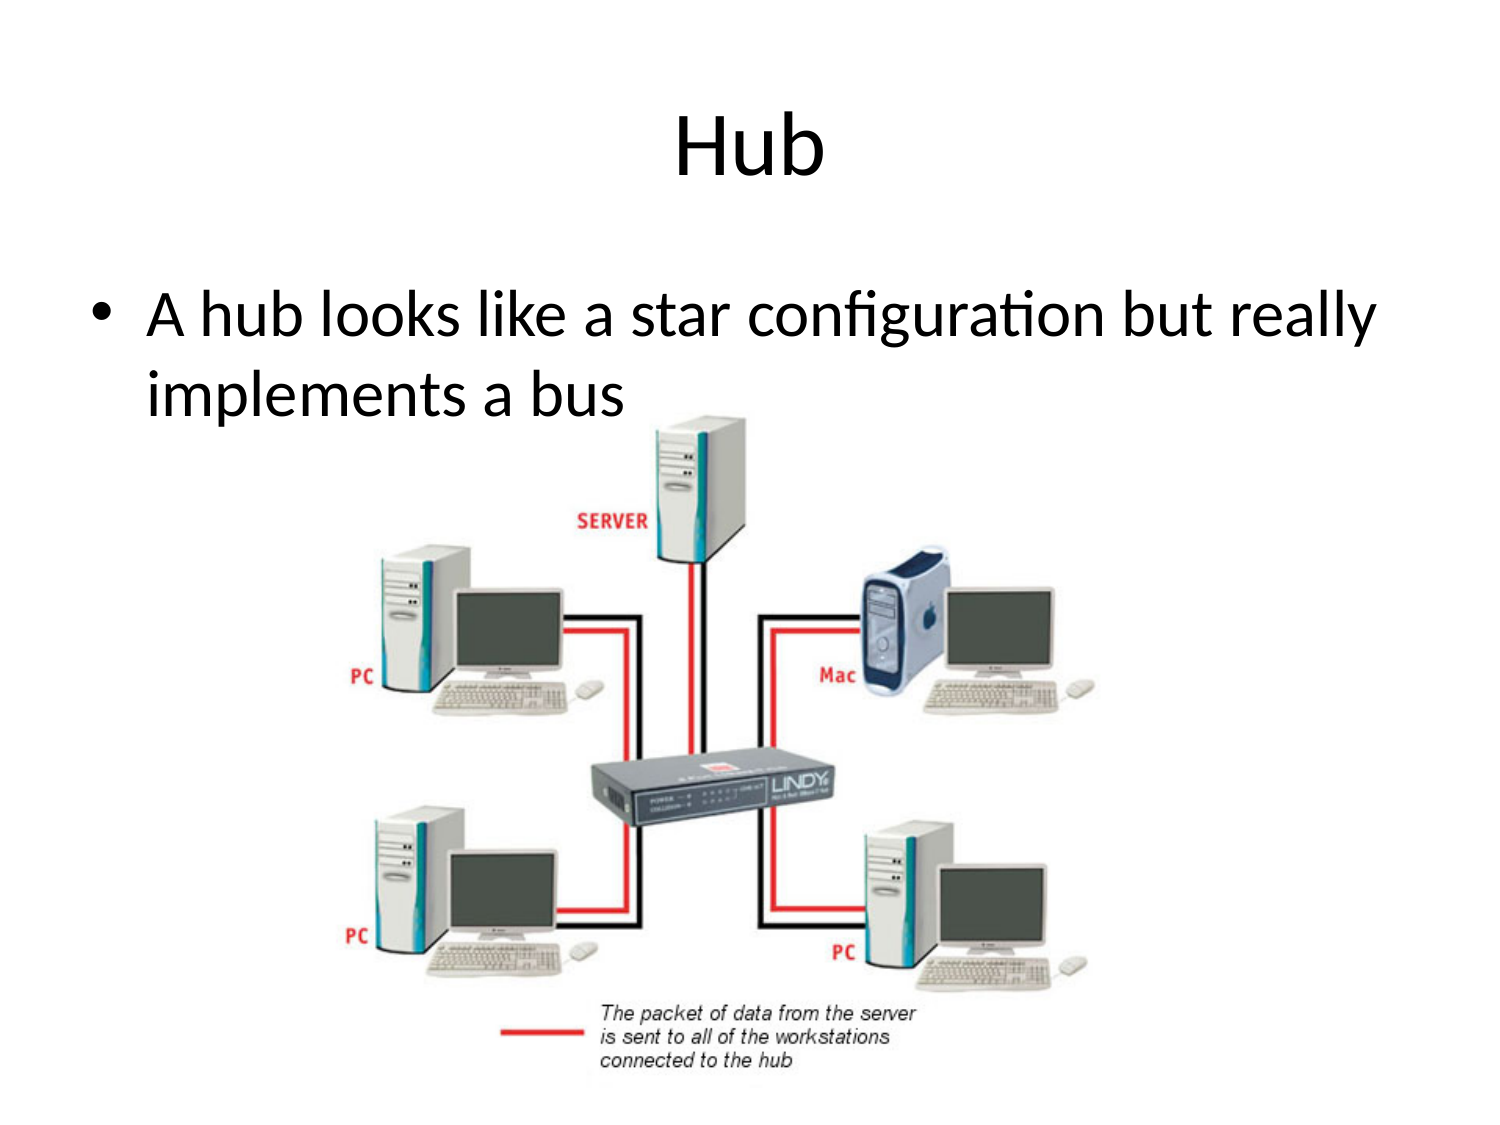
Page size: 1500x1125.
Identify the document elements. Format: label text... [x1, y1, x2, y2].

list A hub looks like a star configuration but really implements a bus [75, 262, 1425, 1005]
title Hub [75, 45, 1425, 233]
picture [324, 399, 1107, 1102]
